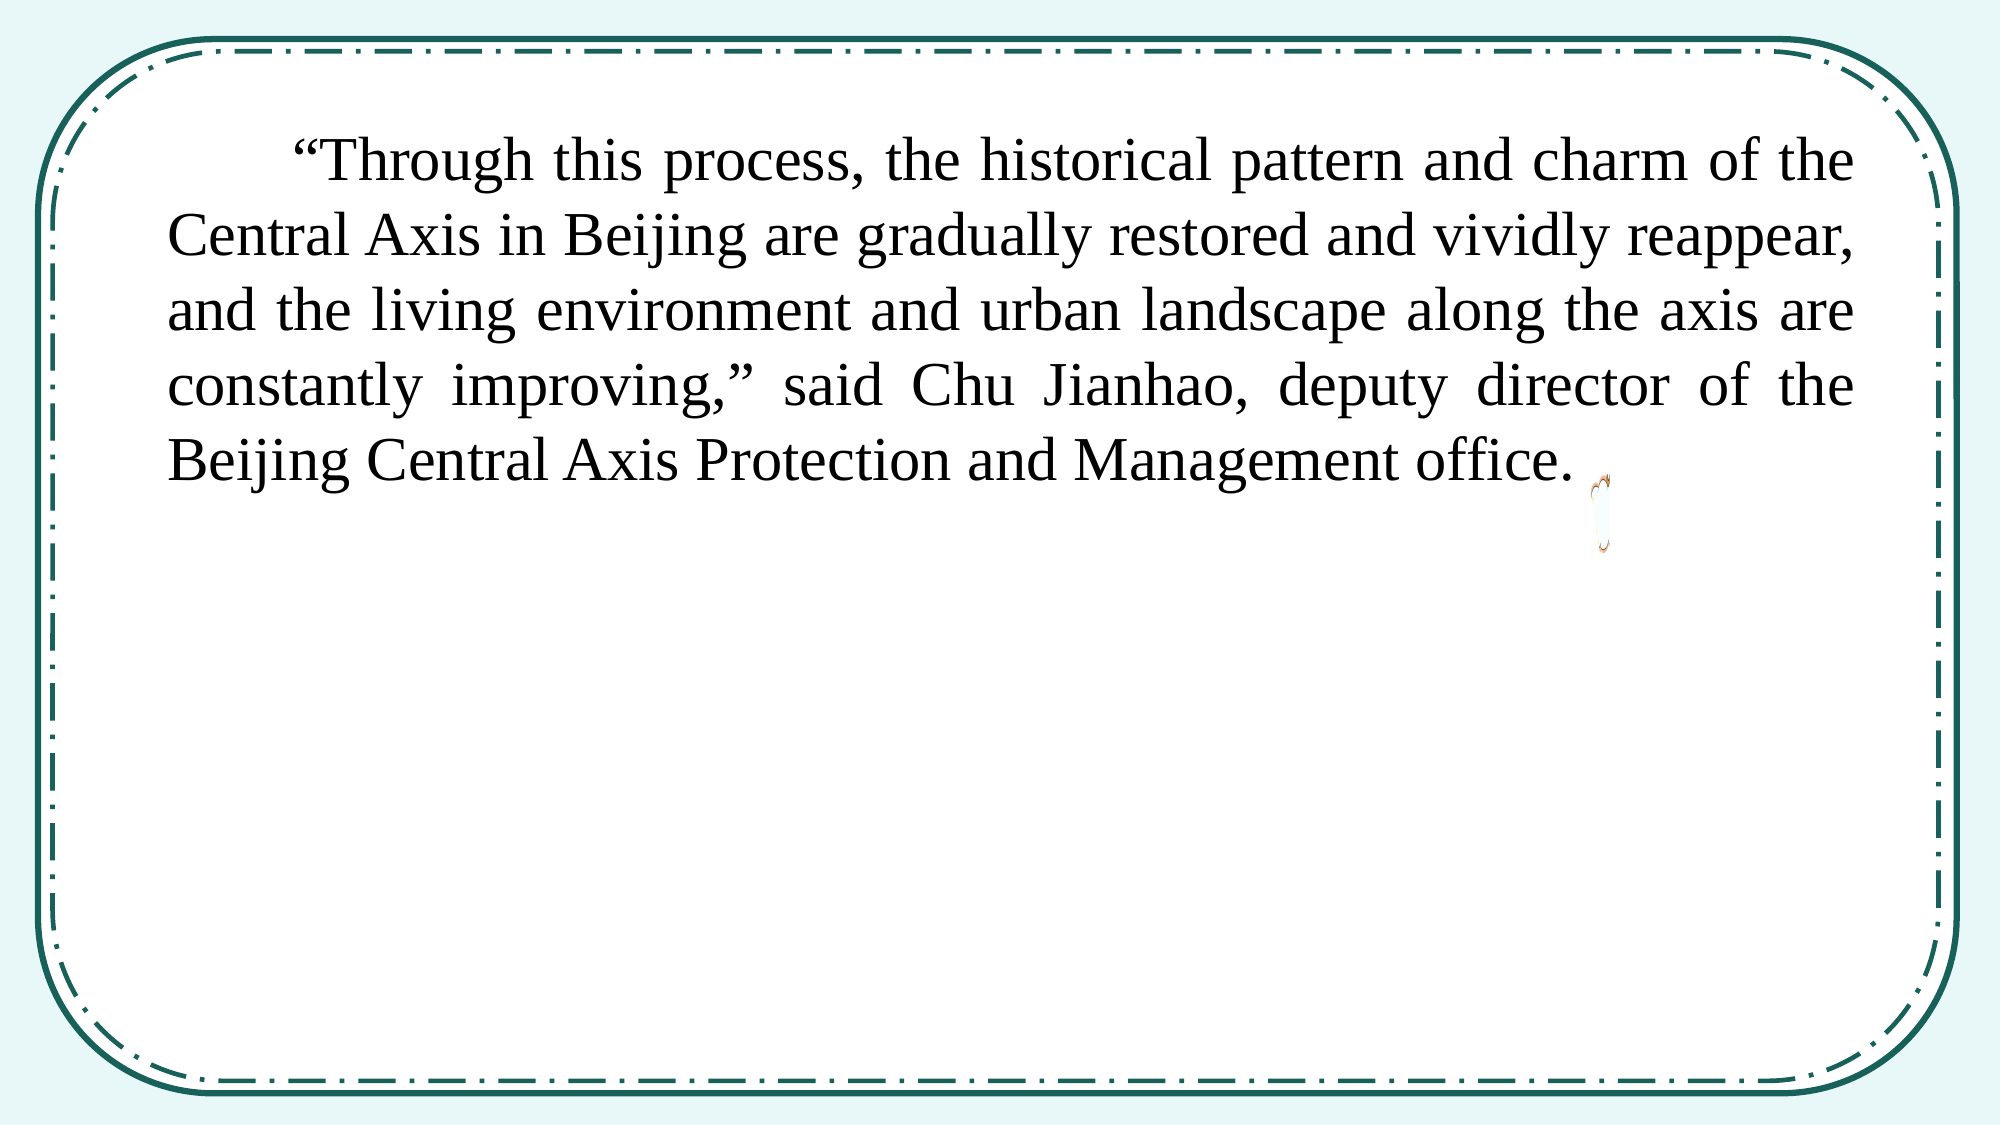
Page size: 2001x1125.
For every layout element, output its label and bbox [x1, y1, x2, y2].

text_box [37, 38, 1958, 1094]
picture [0, 0, 2000, 1125]
